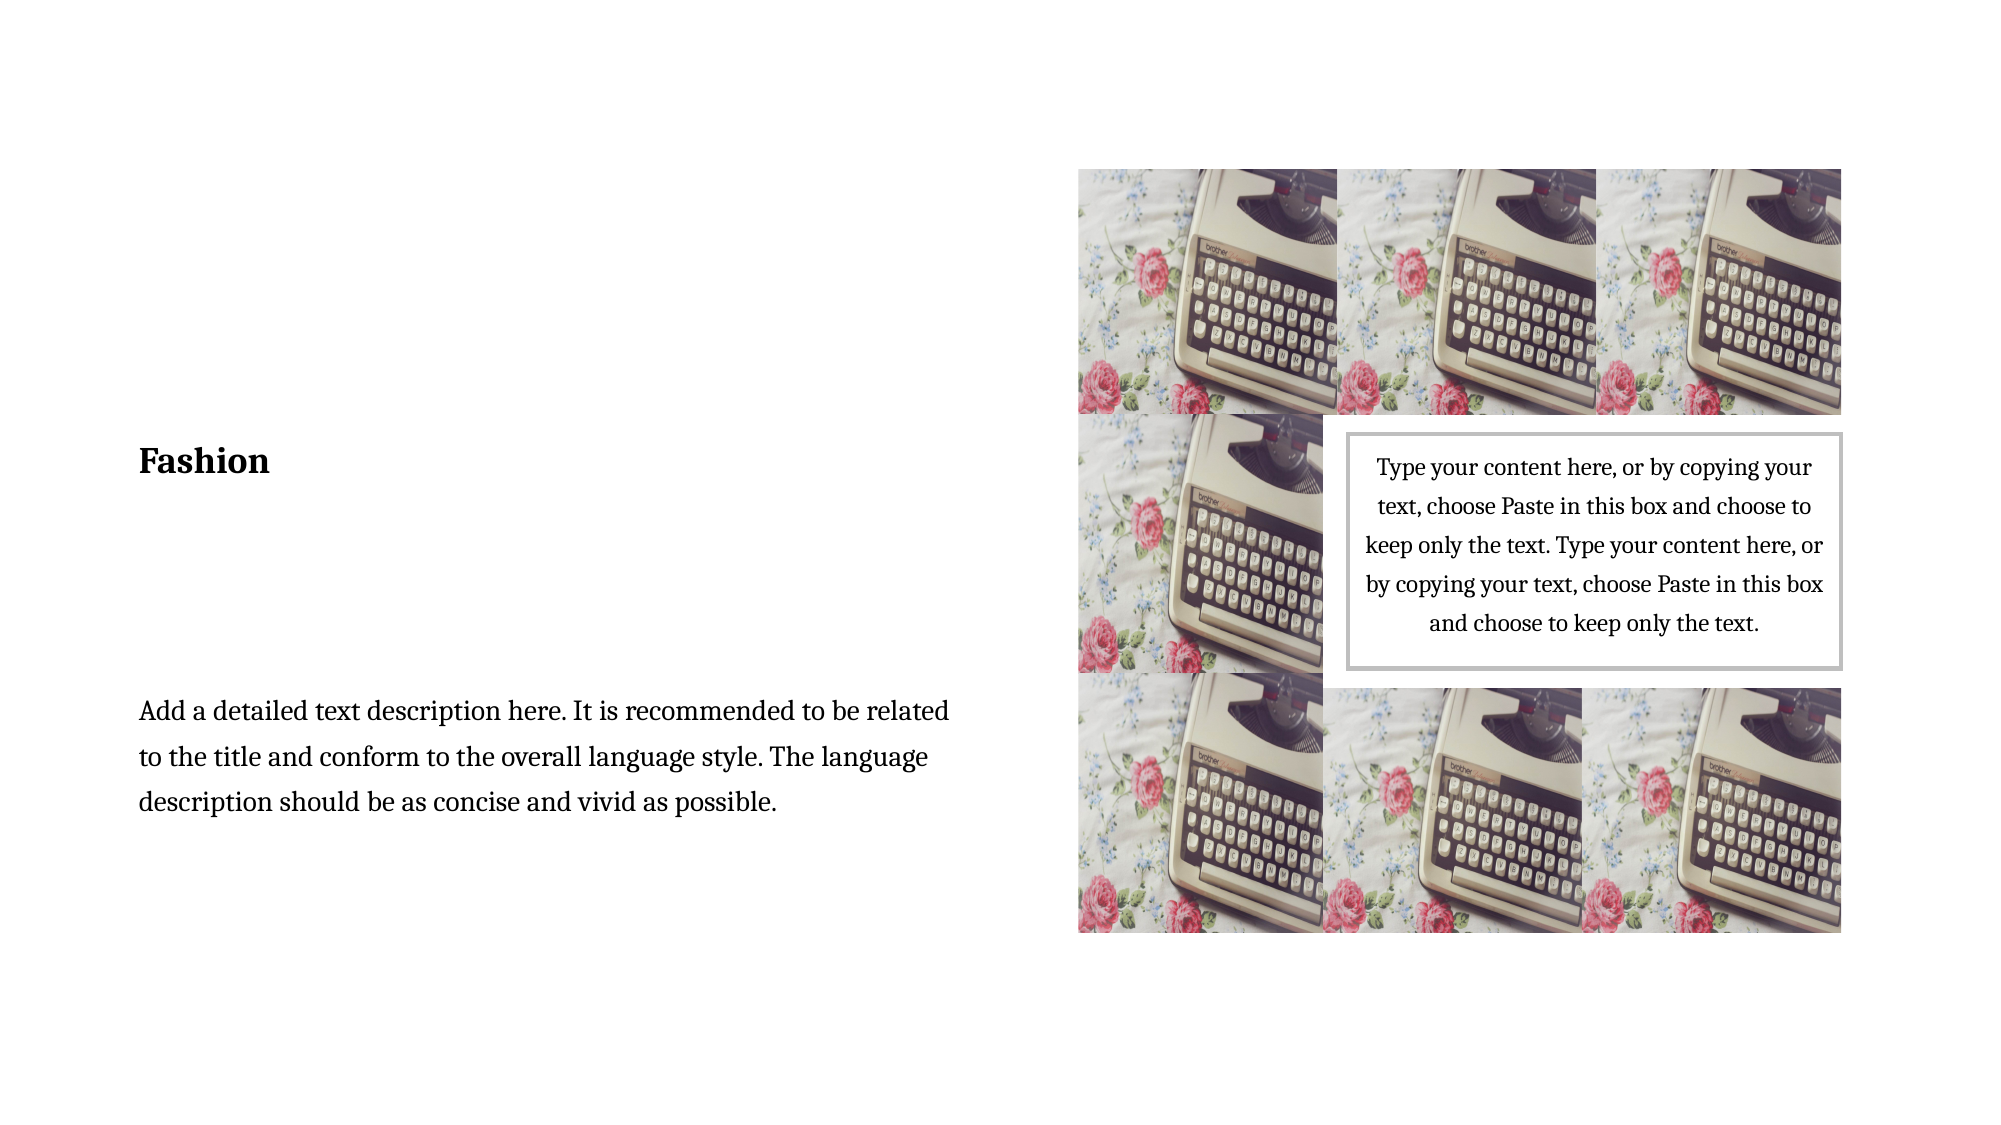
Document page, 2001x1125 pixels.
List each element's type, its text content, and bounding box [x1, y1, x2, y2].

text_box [1078, 169, 1842, 934]
text_box Fashion [123, 414, 519, 483]
text_box Add a detailed text description here. It is recommended to be related to the title and conform to the overall language style. The language description should be as concise and vivid as possible. [123, 673, 995, 827]
